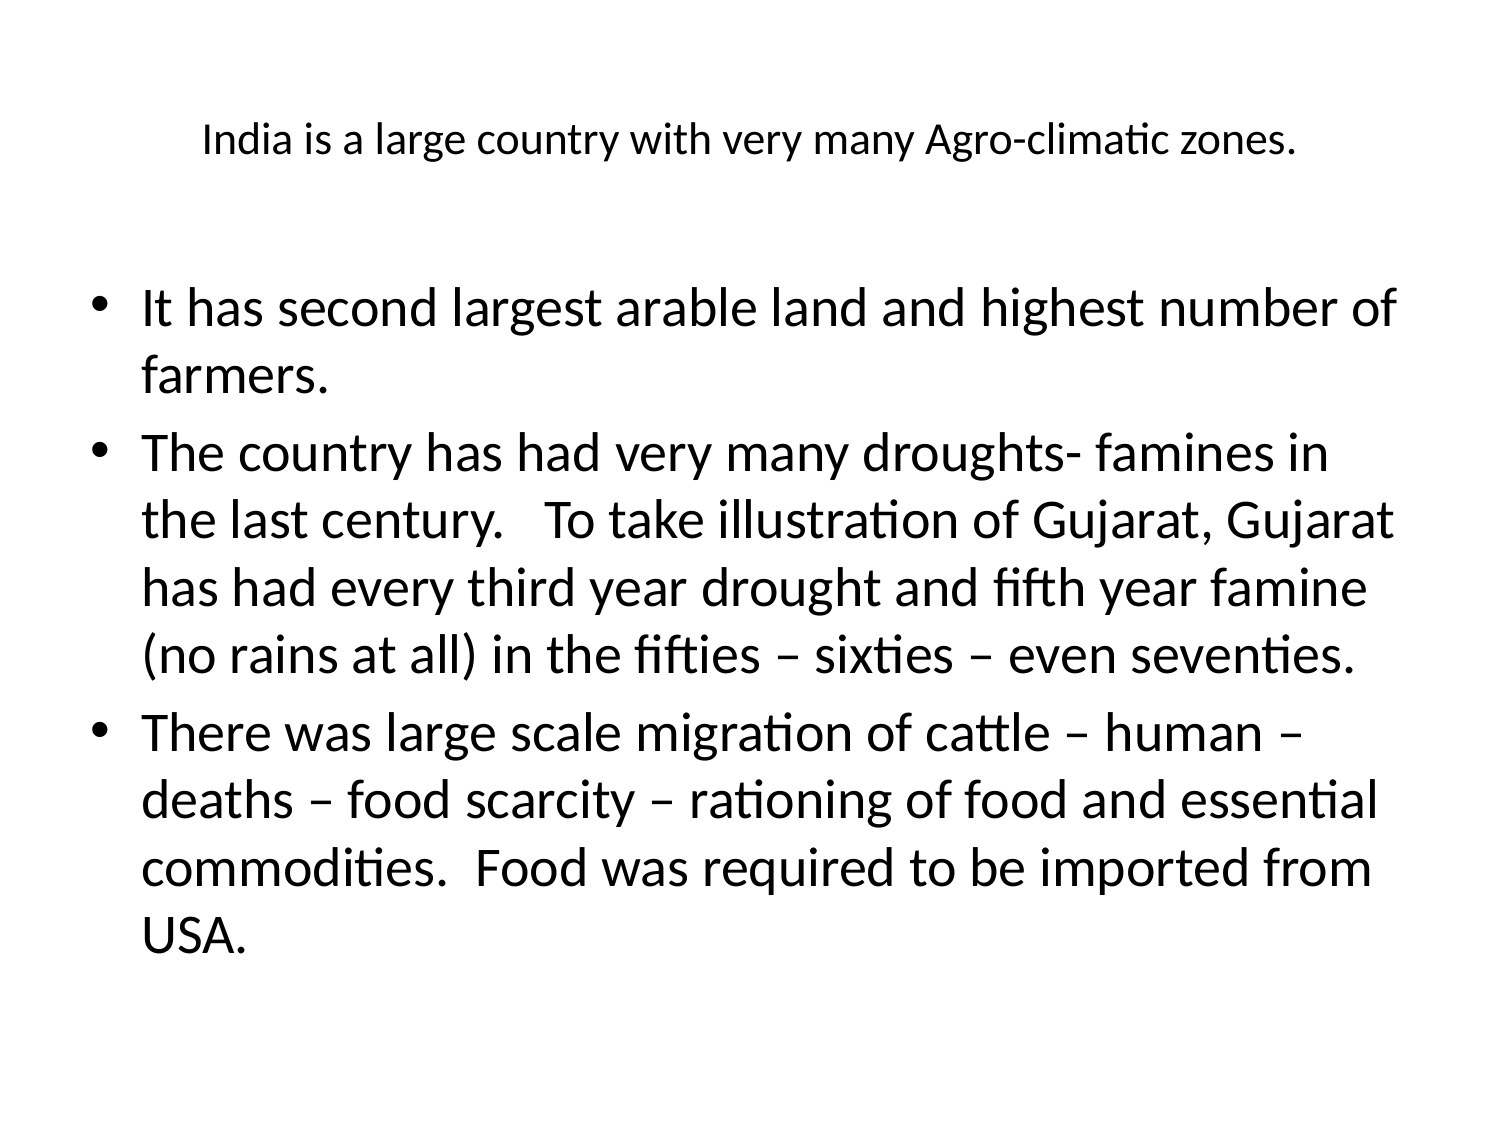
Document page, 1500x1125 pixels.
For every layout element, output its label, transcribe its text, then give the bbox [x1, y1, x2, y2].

title India is a large country with very many Agro-climatic zones. [75, 45, 1425, 233]
list It has second largest arable land and highest number of farmers. The country has had very many droughts- famines in the last century. To take illustration of Gujarat, Gujarat has had every third year drought and fifth year famine (no rains at all) in the fifties – sixties – even seventies. There was large scale migration of cattle – human – deaths – food scarcity – rationing of food and essential commodities. Food was required to be imported from USA. [75, 262, 1425, 1005]
